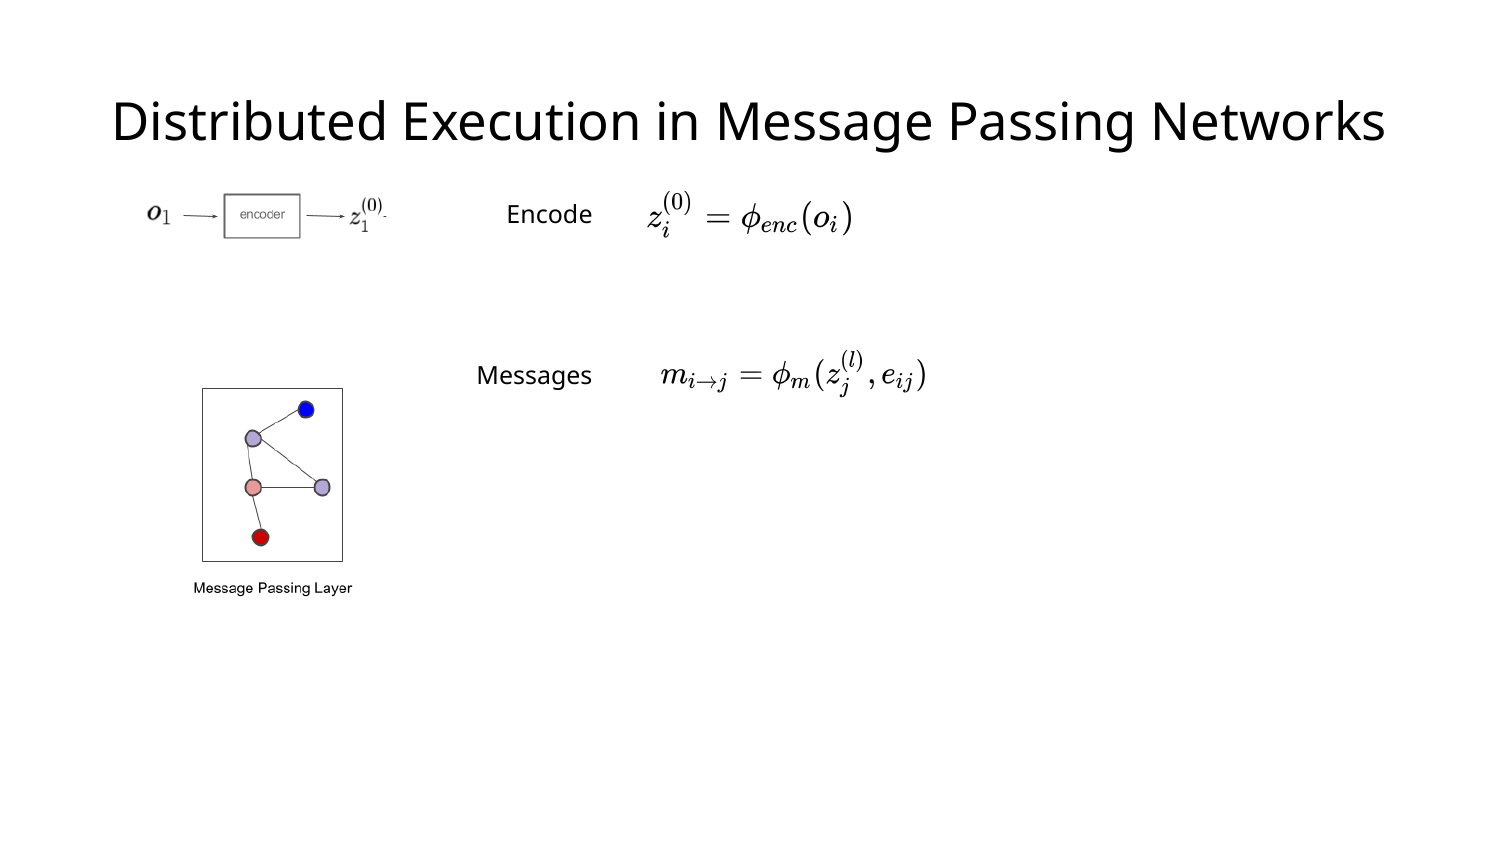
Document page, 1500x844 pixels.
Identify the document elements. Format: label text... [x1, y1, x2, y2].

title Distributed Execution in Message Passing Networks [51, 72, 1449, 167]
picture [660, 347, 928, 401]
picture [646, 187, 854, 241]
text_box Encode [462, 183, 608, 244]
picture [140, 187, 387, 241]
picture [189, 381, 360, 604]
text_box Messages [438, 344, 608, 405]
